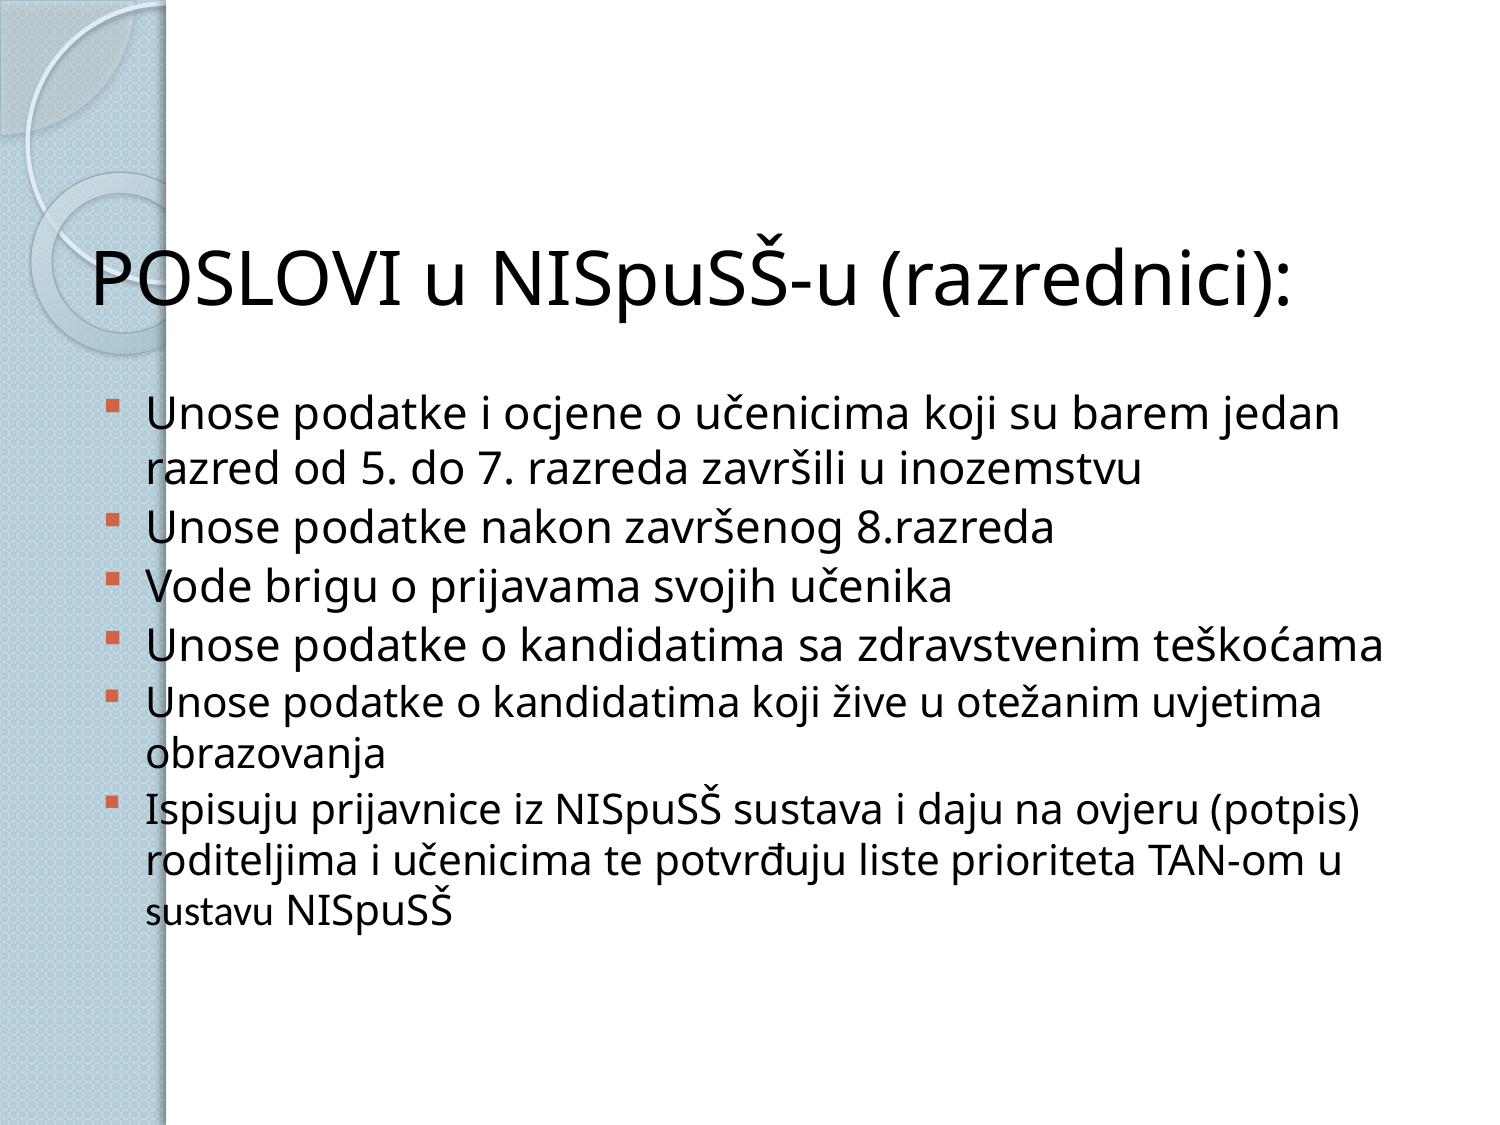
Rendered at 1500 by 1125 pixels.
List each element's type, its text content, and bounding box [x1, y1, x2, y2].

list POSLOVI u NISpuSŠ-u (razrednici): Unose podatke i ocjene o učenicima koji su barem jedan razred od 5. do 7. razreda završili u inozemstvu Unose podatke nakon završenog 8.razreda Vode brigu o prijavama svojih učenika Unose podatke o kandidatima sa zdravstvenim teškoćama Unose podatke o kandidatima koji žive u otežanim uvjetima obrazovanja Ispisuju prijavnice iz NISpuSŠ sustava i daju na ovjeru (potpis) roditeljima i učenicima te potvrđuju liste prioriteta TAN-om u sustavu NISpuSŠ [75, 222, 1425, 1005]
